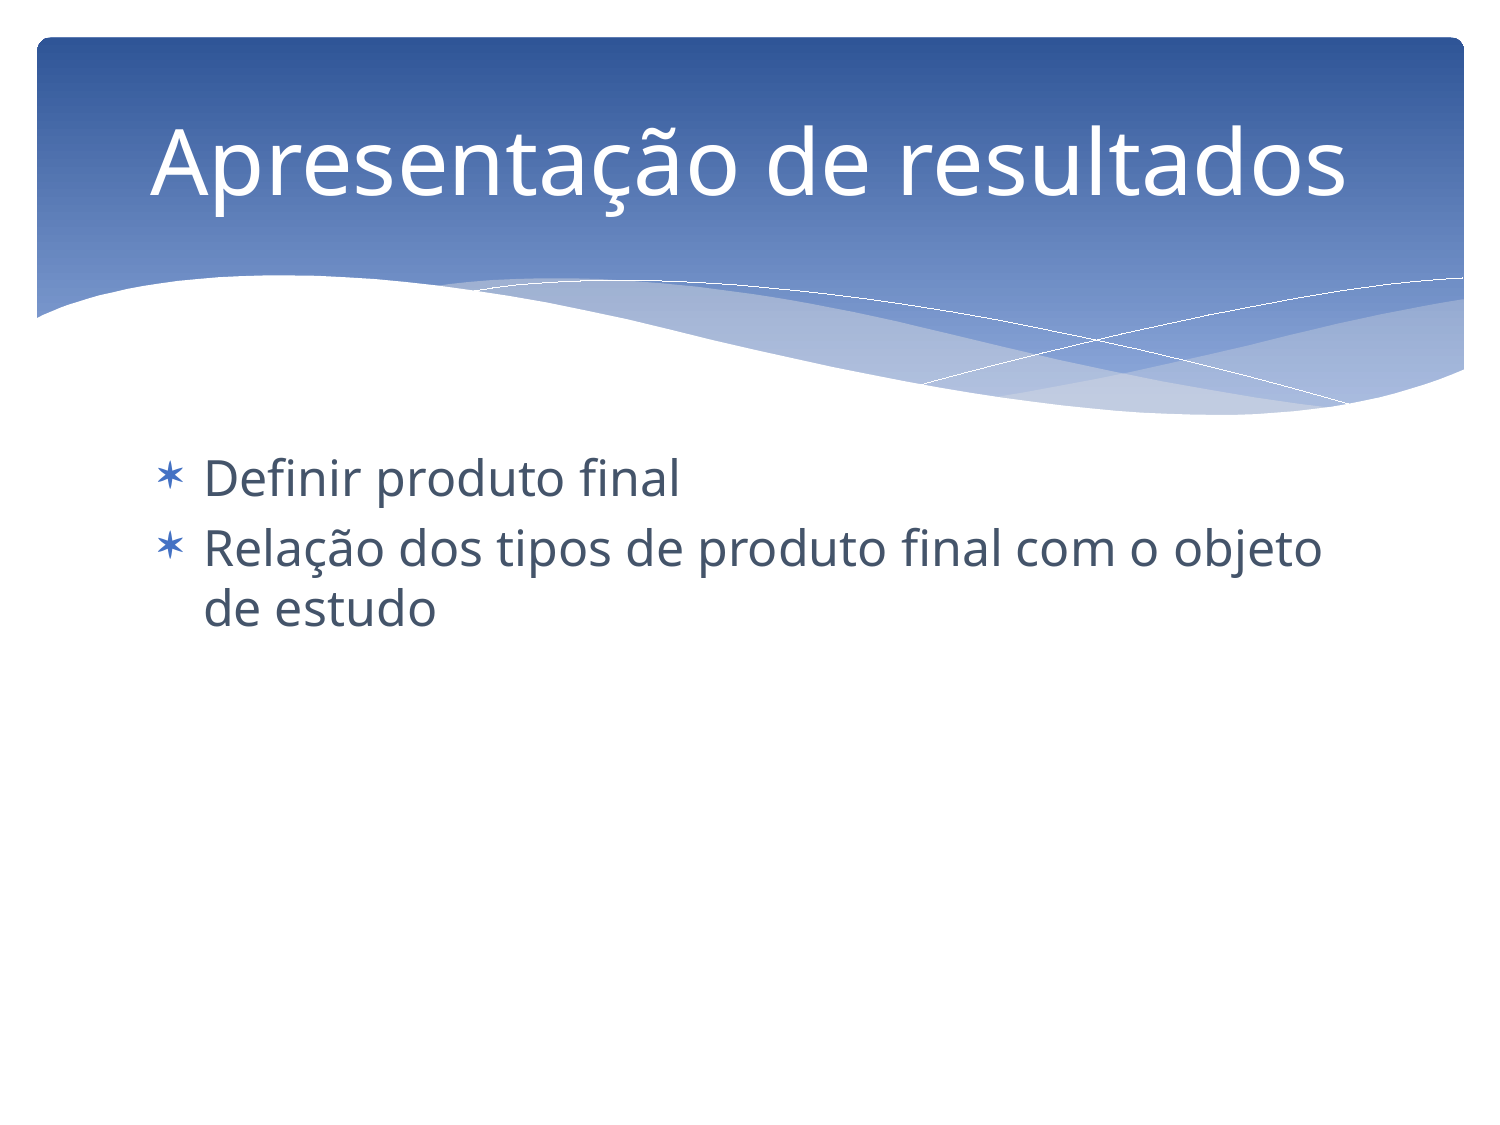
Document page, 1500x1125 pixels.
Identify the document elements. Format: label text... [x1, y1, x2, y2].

list Definir produto final Relação dos tipos de produto final com o objeto de estudo [143, 438, 1359, 1005]
title Apresentação de resultados [75, 55, 1425, 261]
